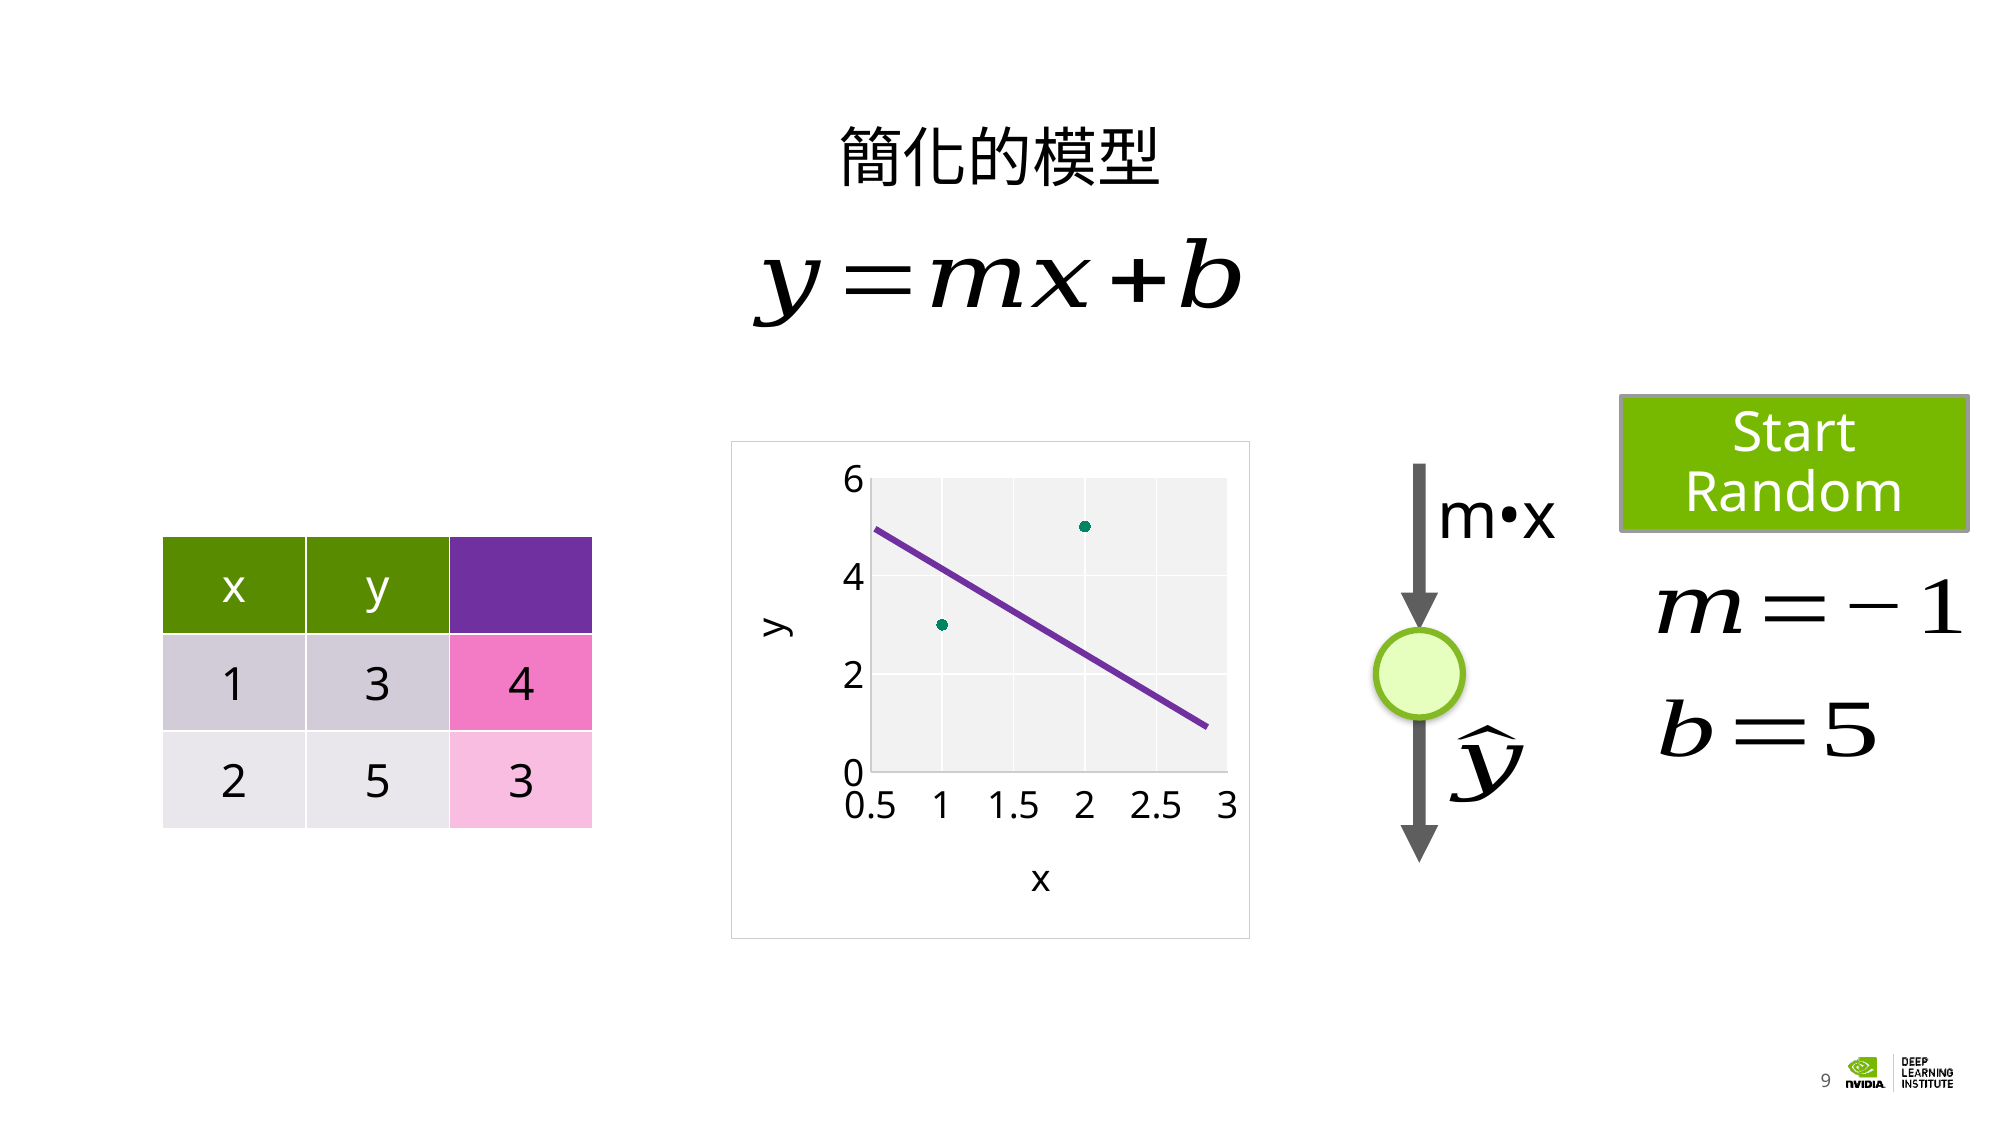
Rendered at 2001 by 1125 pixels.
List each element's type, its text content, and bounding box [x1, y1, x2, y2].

chart [731, 441, 1250, 939]
picture [1894, 1054, 1953, 1092]
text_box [1375, 463, 1535, 864]
text_box m•x [1539, 473, 1573, 561]
title 簡化的模型 [90, 94, 1910, 203]
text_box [874, 528, 1208, 728]
picture [1846, 1054, 1893, 1092]
text_box Start Random [1619, 394, 1970, 533]
